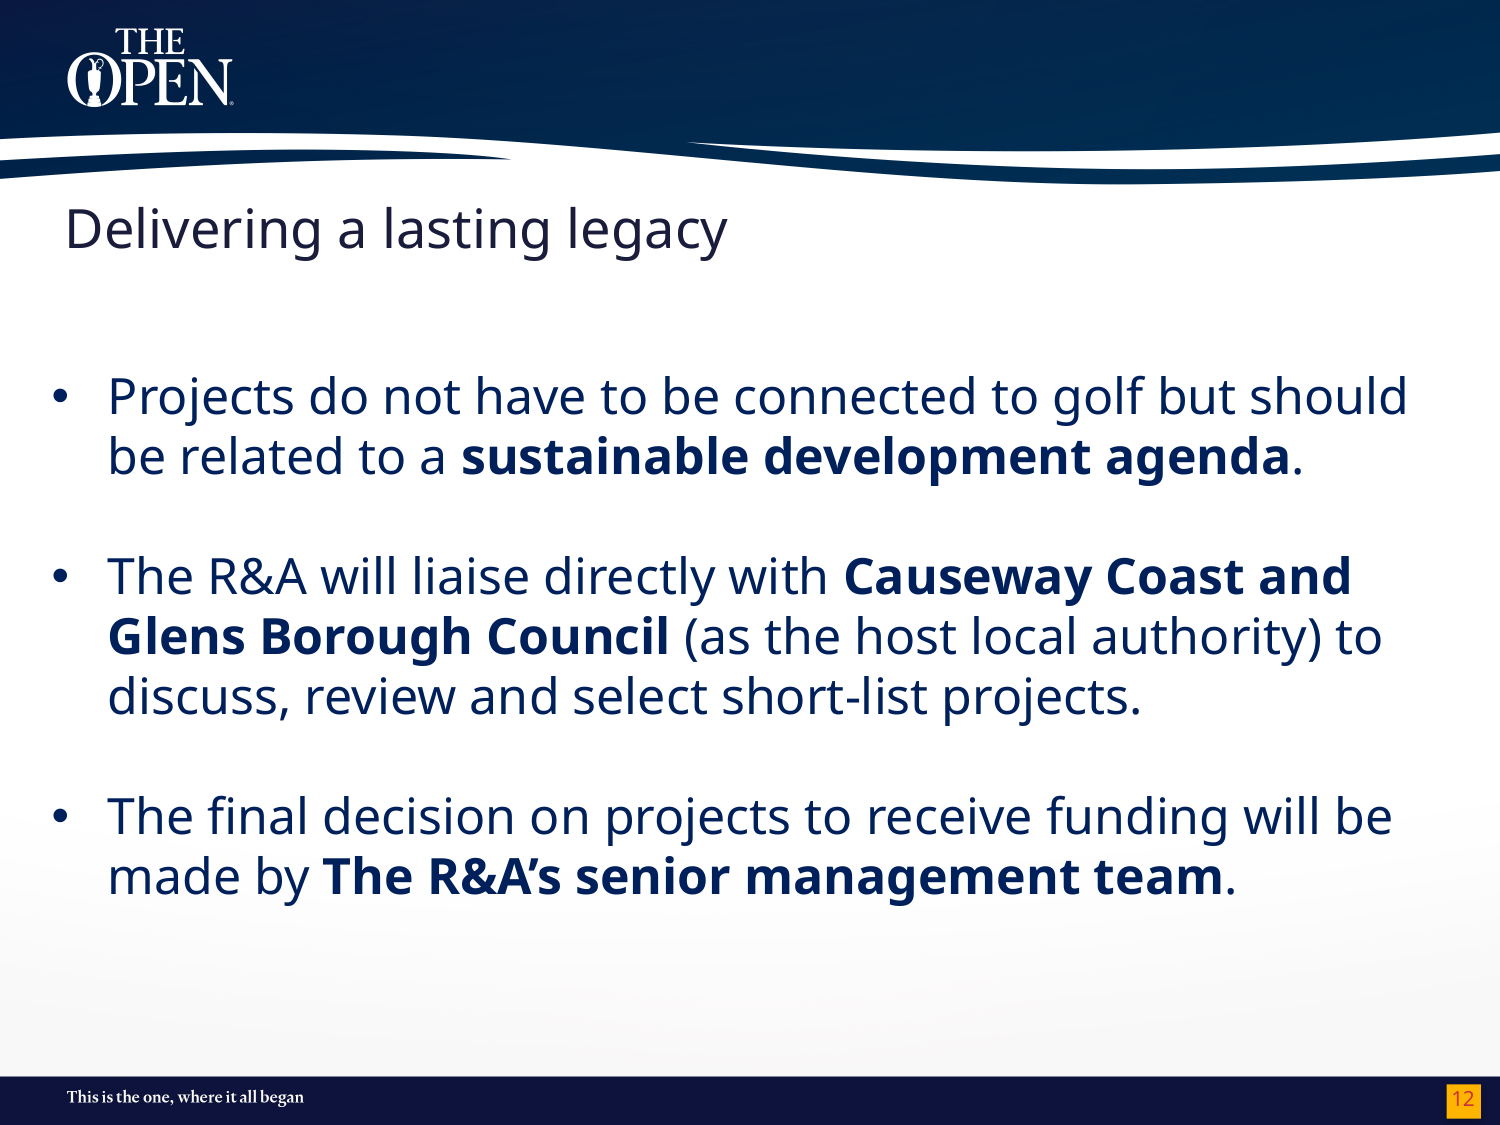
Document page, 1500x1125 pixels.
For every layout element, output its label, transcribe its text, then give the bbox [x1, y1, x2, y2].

picture [0, 0, 1500, 1125]
title Delivering a lasting legacy [64, 194, 1436, 313]
text_box Projects do not have to be connected to golf but should be related to a sustainable development agenda. The R&A will liaise directly with Causeway Coast and Glens Borough Council (as the host local authority) to discuss, review and select short-list projects. The final decision on projects to receive funding will be made by The R&A’s senior management team. [36, 357, 1495, 1093]
slide_number 12 [1446, 1093, 1495, 1123]
